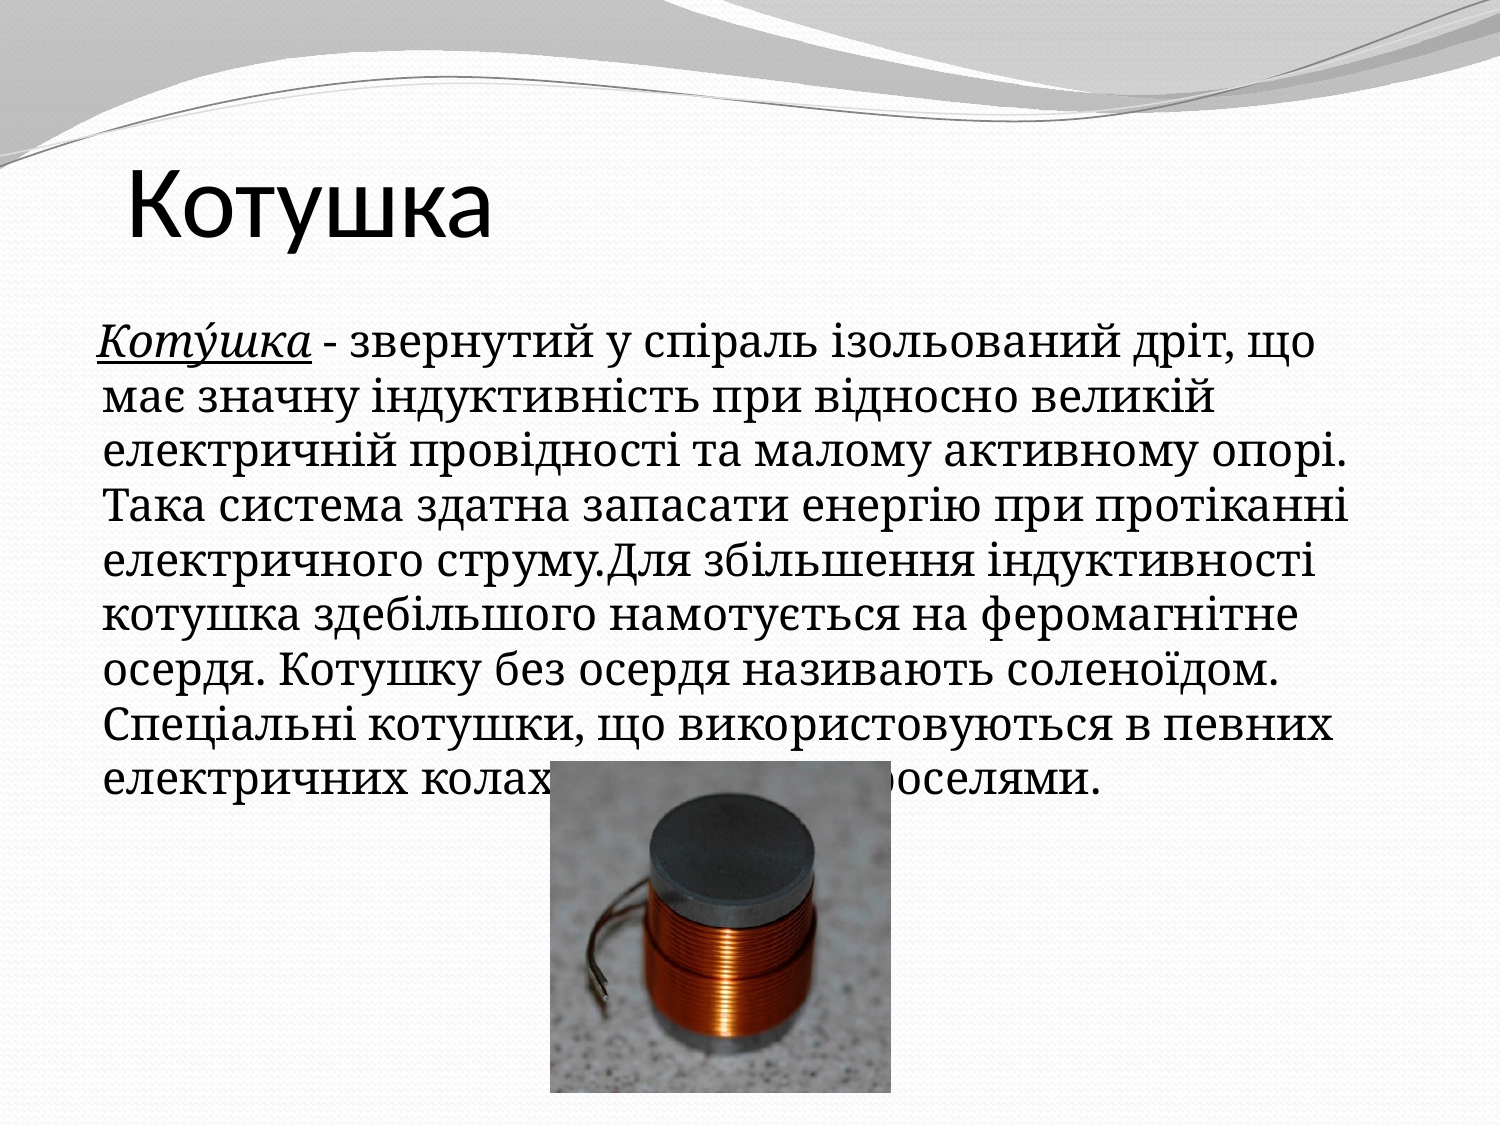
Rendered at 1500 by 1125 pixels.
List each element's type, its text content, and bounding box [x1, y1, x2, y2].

title Котушка [126, 70, 1477, 258]
list Коту́шка - звернутий у спіраль ізольований дріт, що має значну індуктивність при відносно великій електричній провідності та малому активному опорі. Така система здатна запасати енергію при протіканні електричного струму.Для збільшення індуктивності котушка здебільшого намотується на феромагнітне осердя. Котушку без осердя називають соленоїдом. Спеціальні котушки, що використовуються в певних електричних колах, називають дроселями. [46, 304, 1397, 820]
picture [550, 761, 891, 1093]
